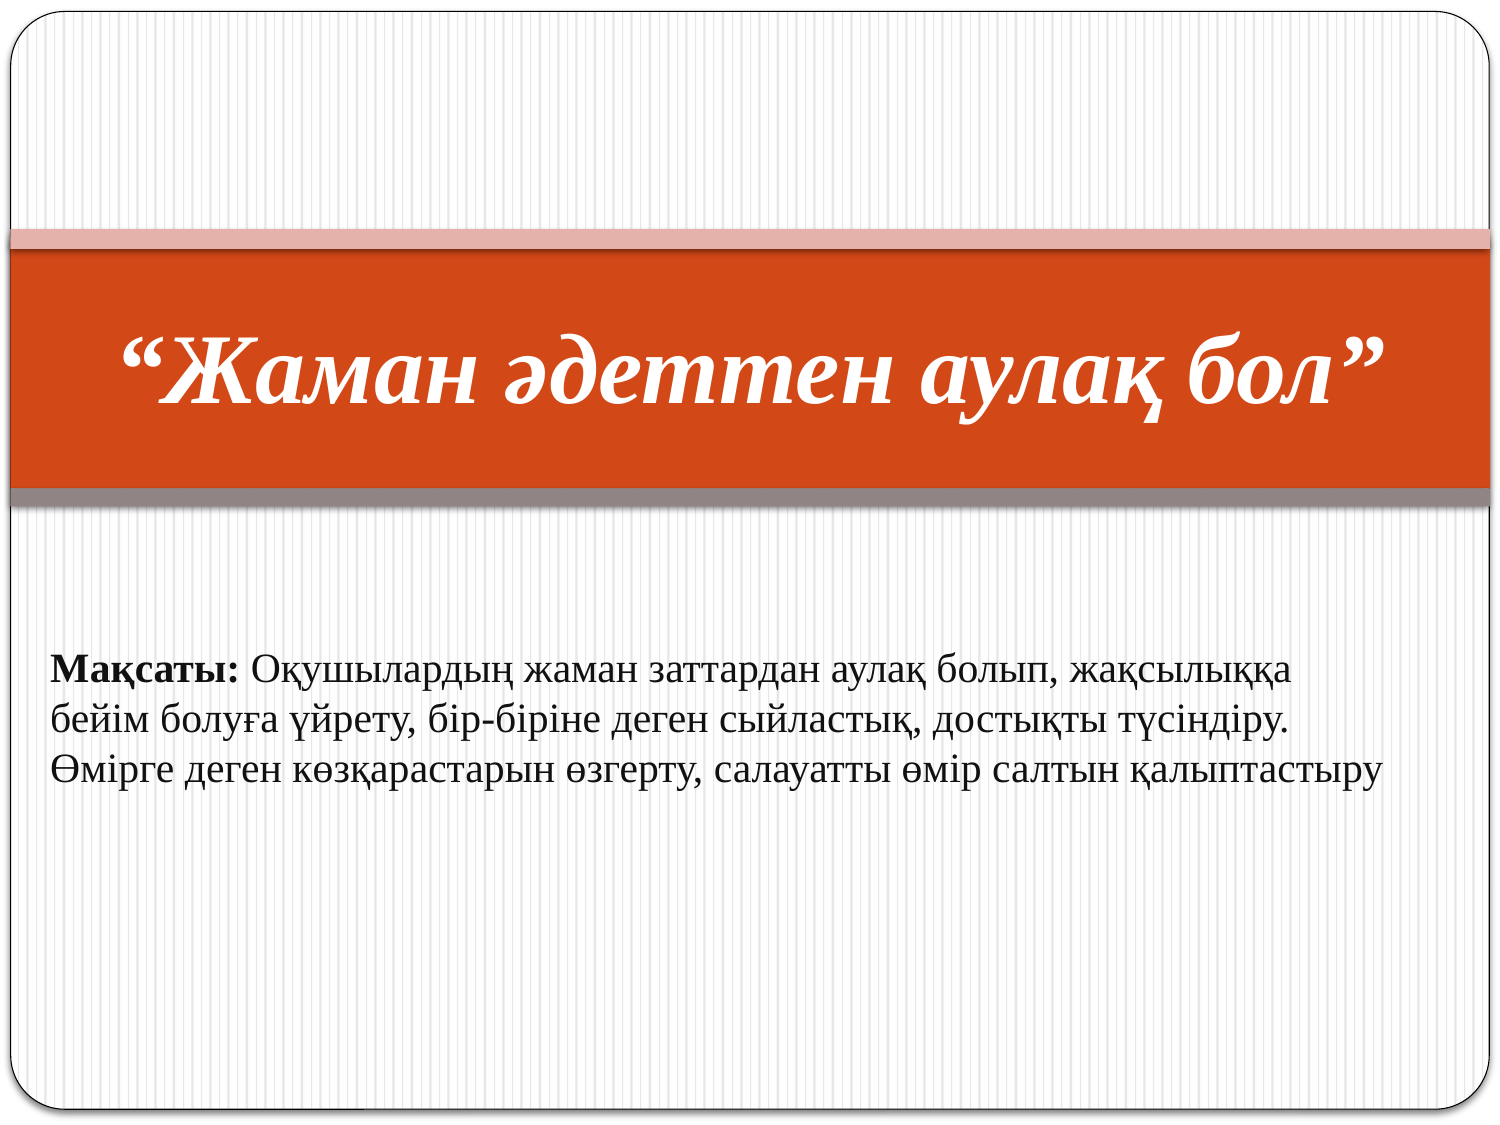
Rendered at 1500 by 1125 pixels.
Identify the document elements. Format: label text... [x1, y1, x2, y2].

text_box Мақсаты: Оқушылардың жаман заттардан аулақ болып, жақсылыққа бейім болуға үйрету, бір-біріне деген сыйластық, достықты түсіндіру. Өмірге деген көзқарастарын өзгерту, салауатты өмір салтын қалыптастыру [35, 633, 1407, 799]
title “Жаман әдеттен аулақ бол” [75, 247, 1425, 489]
